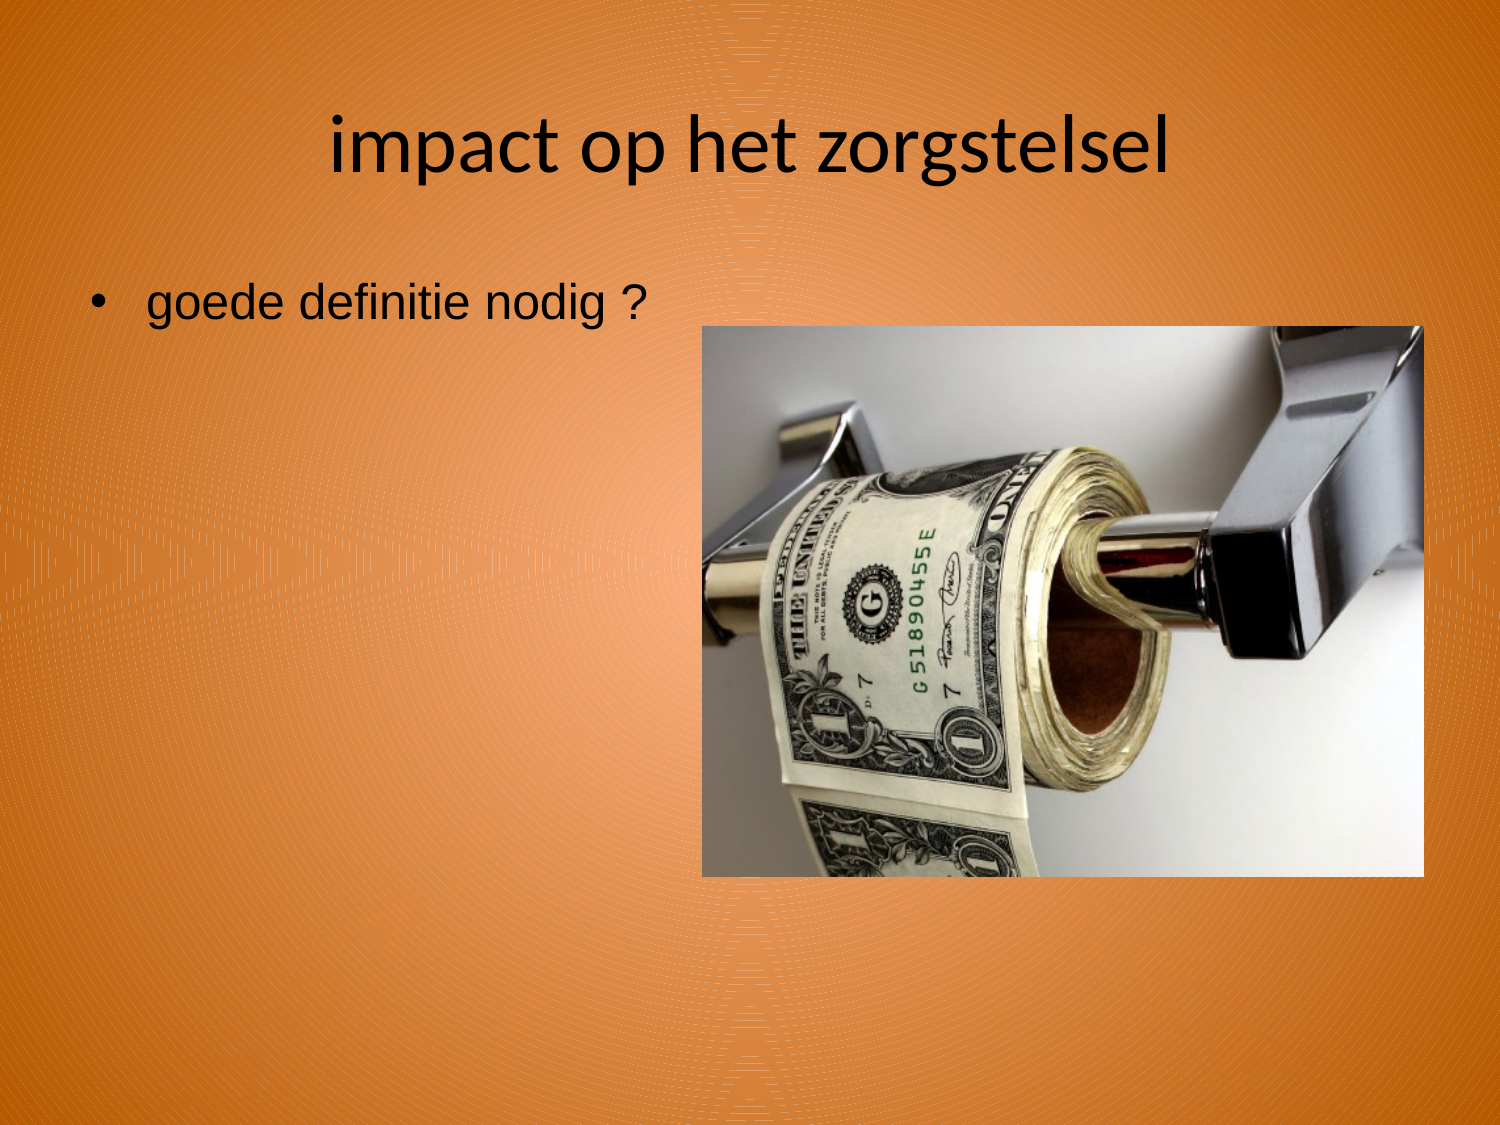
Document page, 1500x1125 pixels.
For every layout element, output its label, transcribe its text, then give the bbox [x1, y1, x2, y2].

picture [702, 325, 1424, 877]
text_box goede definitie nodig ? [74, 262, 750, 1005]
title impact op het zorgstelsel [74, 44, 1426, 233]
